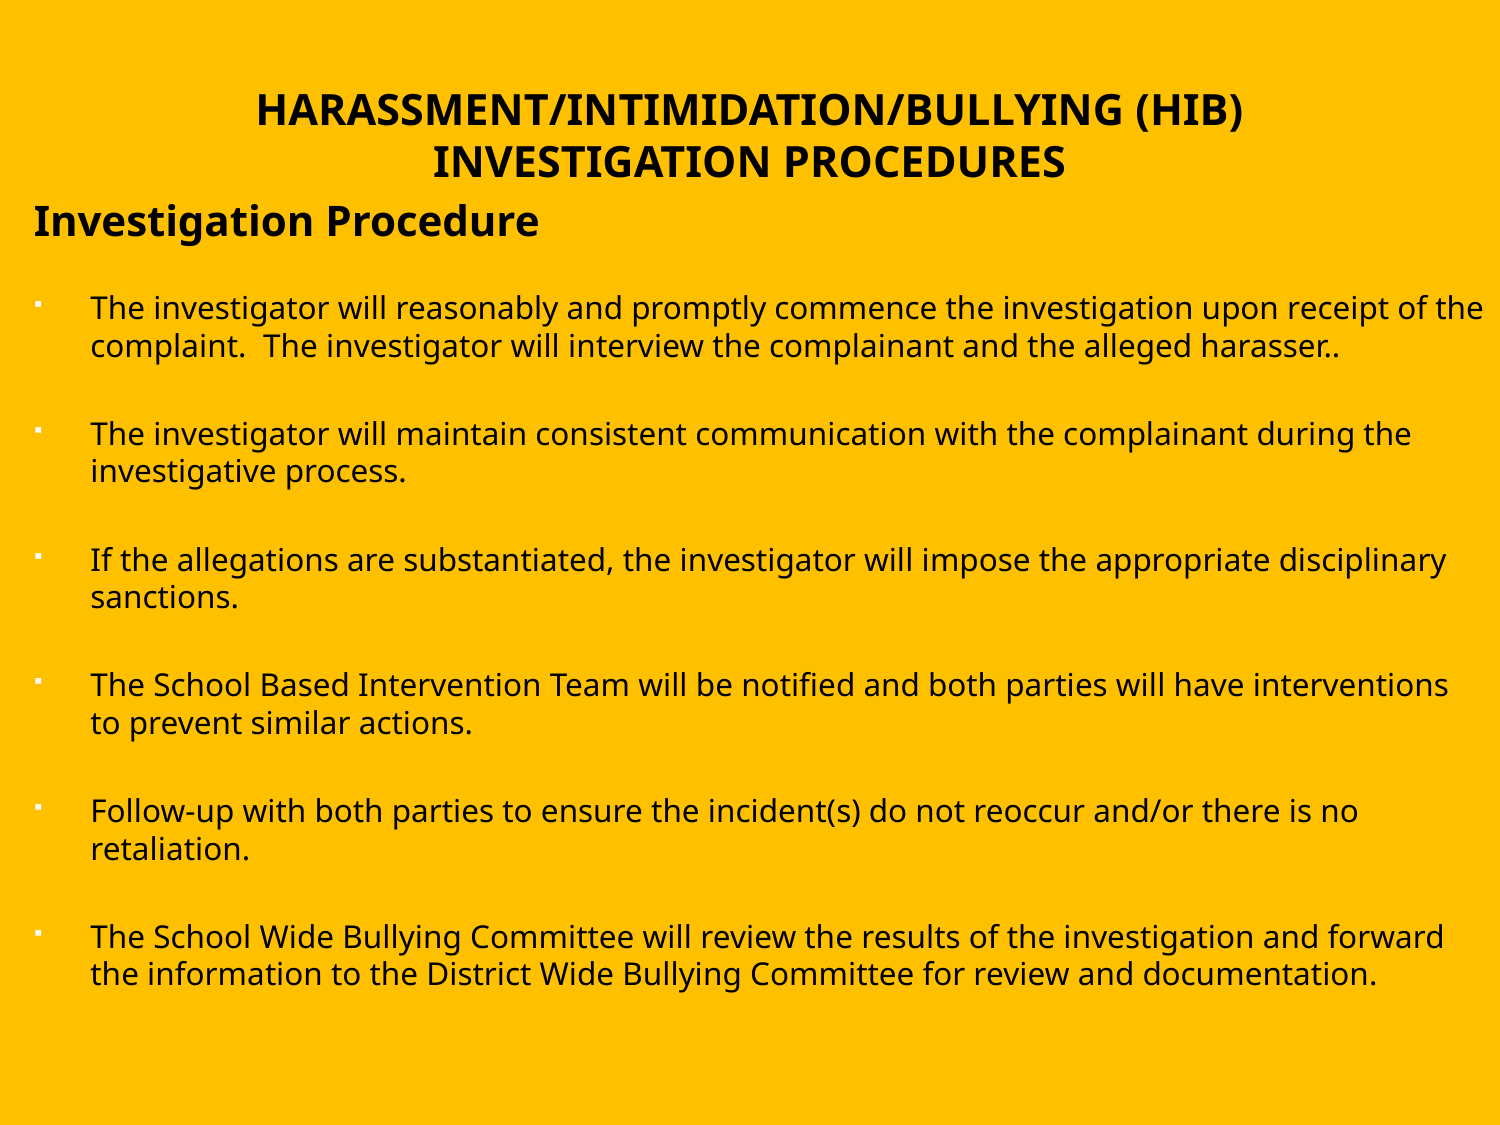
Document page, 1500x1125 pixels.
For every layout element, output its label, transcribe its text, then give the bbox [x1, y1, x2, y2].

list Investigation Procedure The investigator will reasonably and promptly commence the investigation upon receipt of the complaint. The investigator will interview the complainant and the alleged harasser.. The investigator will maintain consistent communication with the complainant during the investigative process. If the allegations are substantiated, the investigator will impose the appropriate disciplinary sanctions. The School Based Intervention Team will be notified and both parties will have interventions to prevent similar actions. Follow-up with both parties to ensure the incident(s) do not reoccur and/or there is no retaliation. The School Wide Bullying Committee will review the results of the investigation and forward the information to the District Wide Bullying Committee for review and documentation. [0, 187, 1500, 1125]
title HARASSMENT/INTIMIDATION/BULLYING (HIB) INVESTIGATION PROCEDURES [75, 75, 1425, 187]
